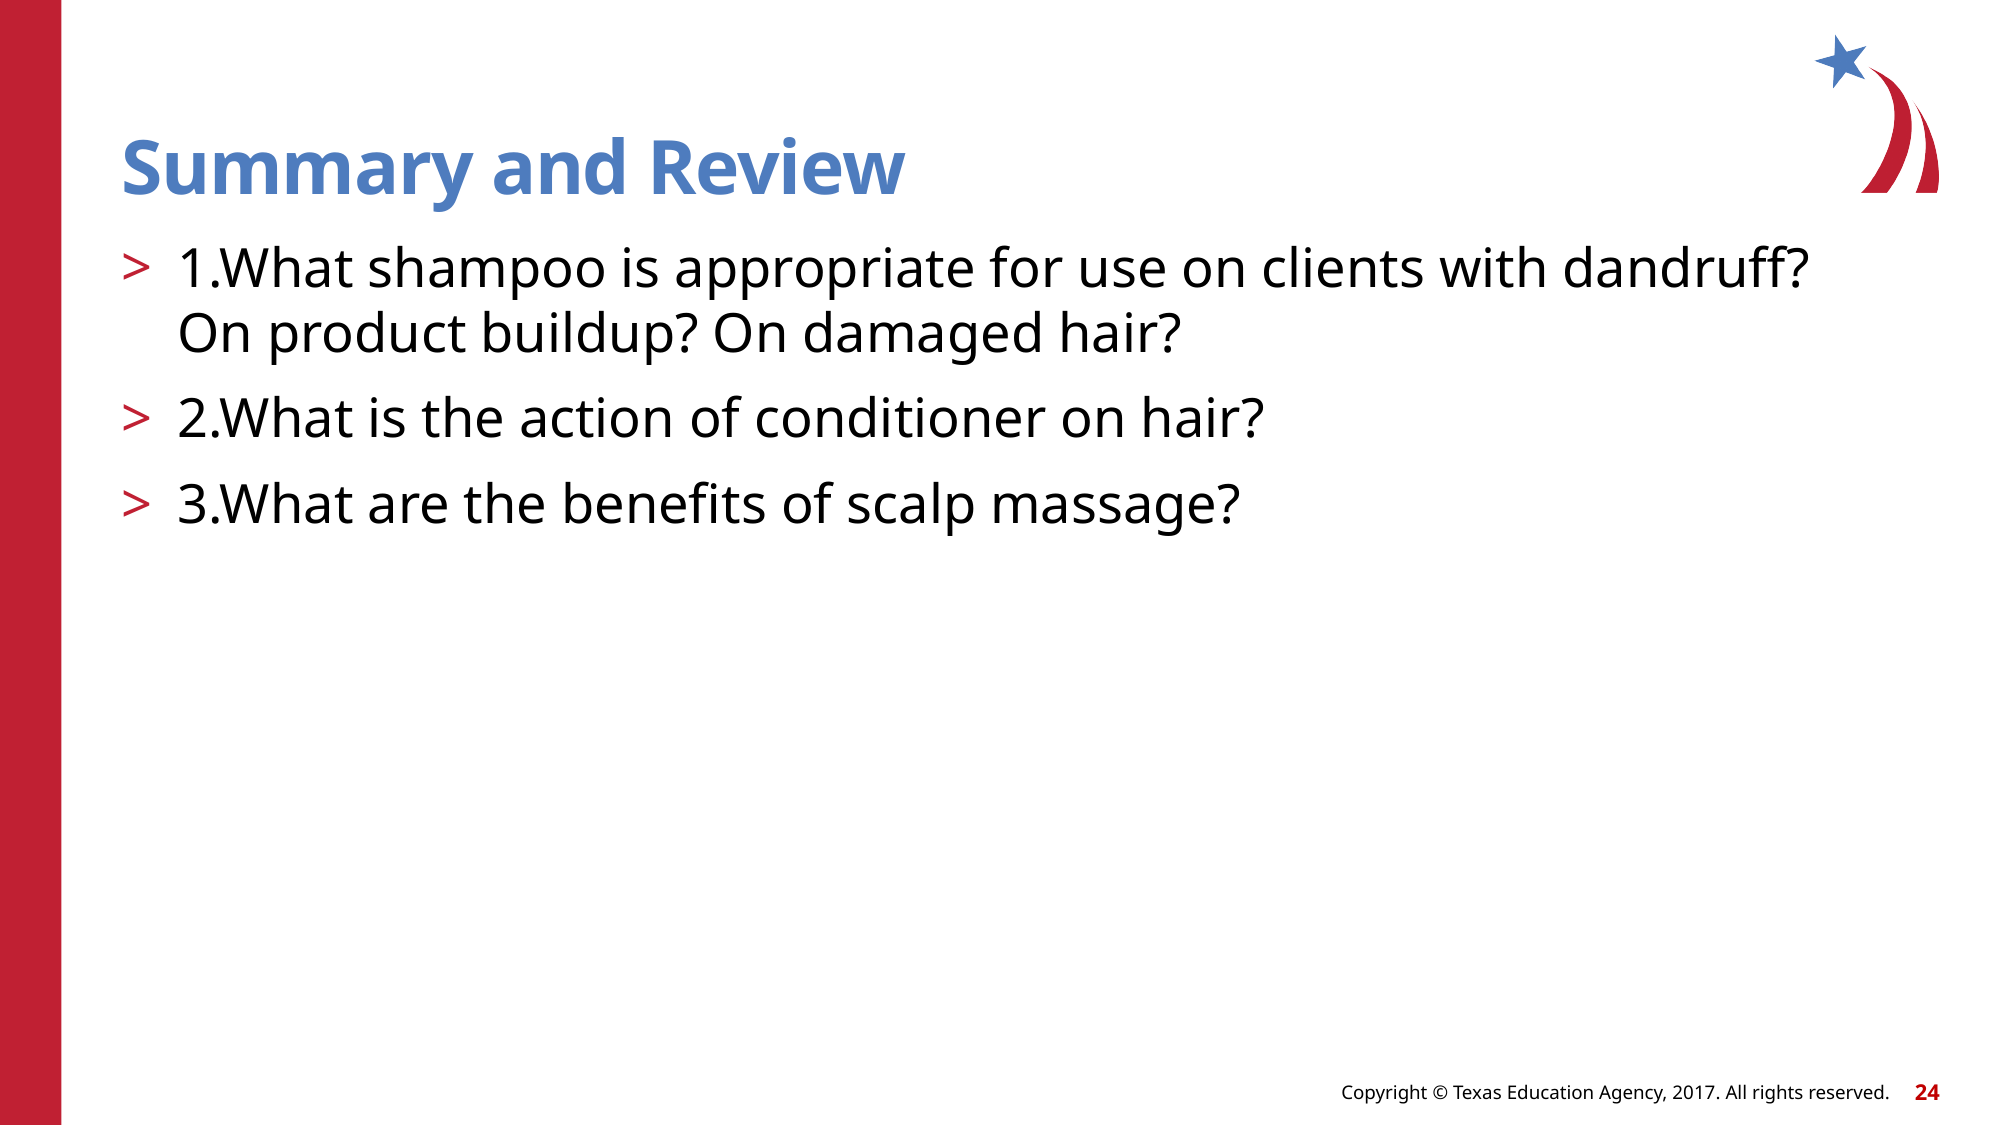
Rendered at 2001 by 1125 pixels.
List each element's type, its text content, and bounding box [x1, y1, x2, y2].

picture [1814, 34, 1939, 193]
title Summary and Review [121, 66, 1772, 211]
list 1.What shampoo is appropriate for use on clients with dandruff? On product buildup? On damaged hair? 2.What is the action of conditioner on hair? 3.What are the benefits of scalp massage? [121, 233, 1884, 1010]
